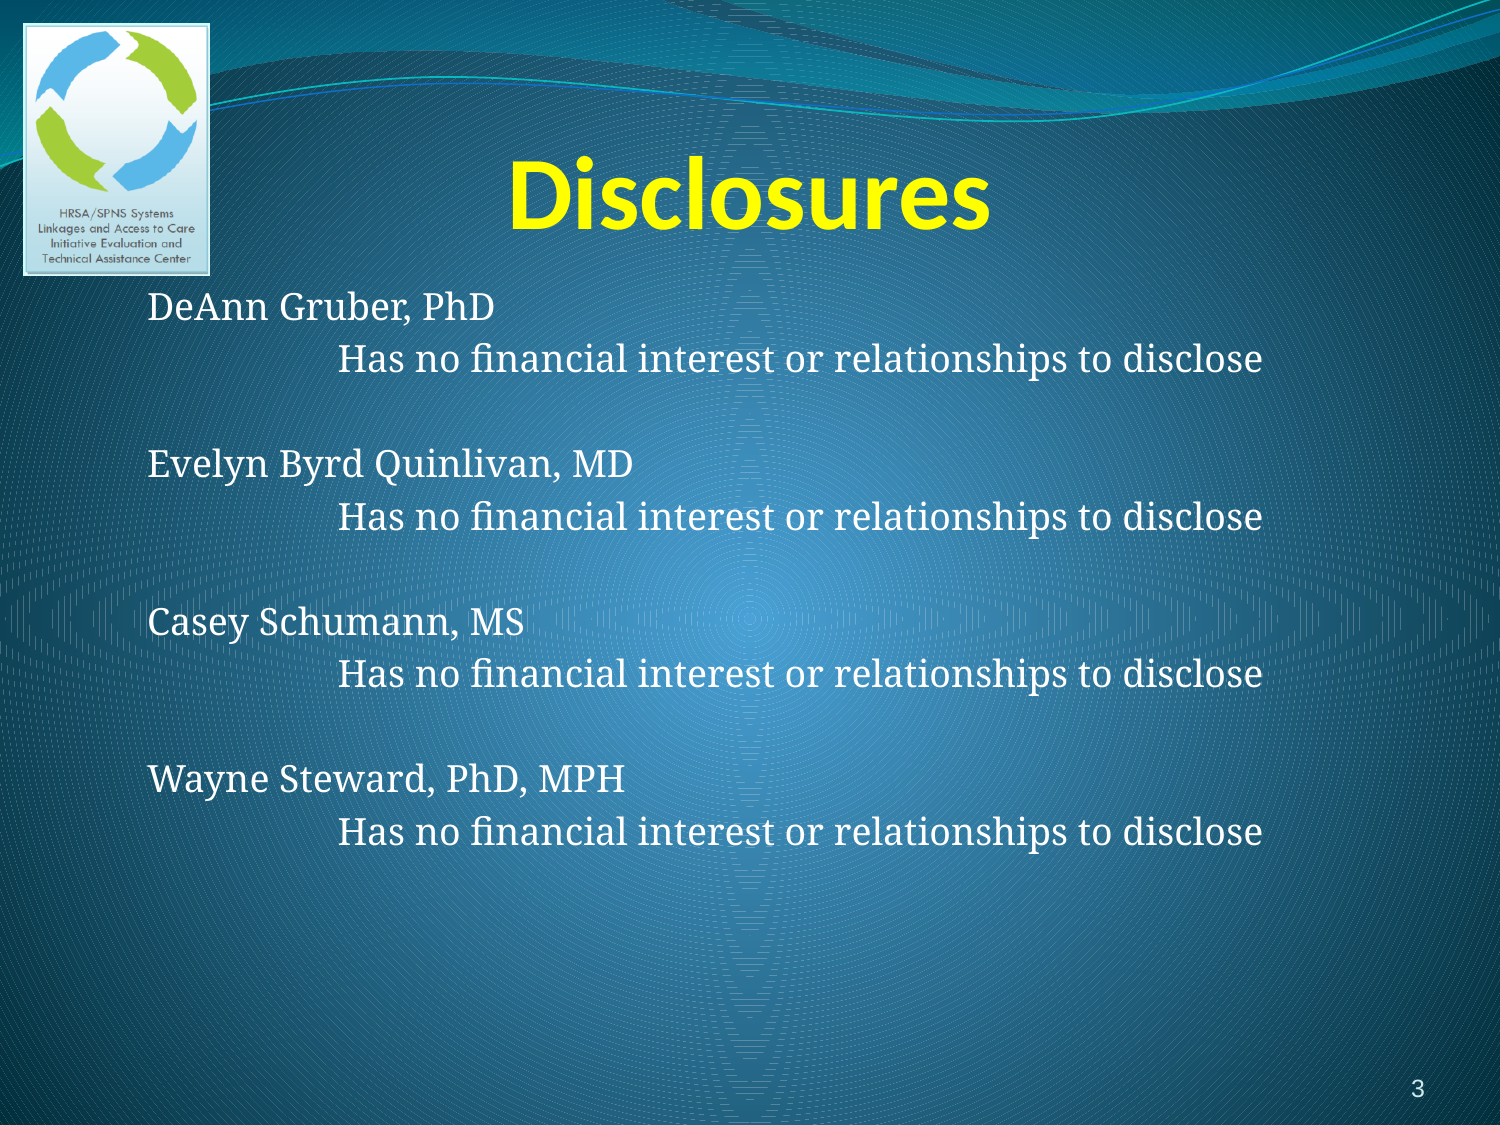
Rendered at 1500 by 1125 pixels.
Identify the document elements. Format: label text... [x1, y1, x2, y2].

picture [25, 25, 209, 275]
title Disclosures [75, 62, 1425, 250]
list DeAnn Gruber, PhD Has no financial interest or relationships to disclose Evelyn Byrd Quinlivan, MD Has no financial interest or relationships to disclose Casey Schumann, MS Has no financial interest or relationships to disclose Wayne Steward, PhD, MPH Has no financial interest or relationships to disclose [75, 275, 1425, 996]
slide_number 3 [1299, 1042, 1425, 1103]
